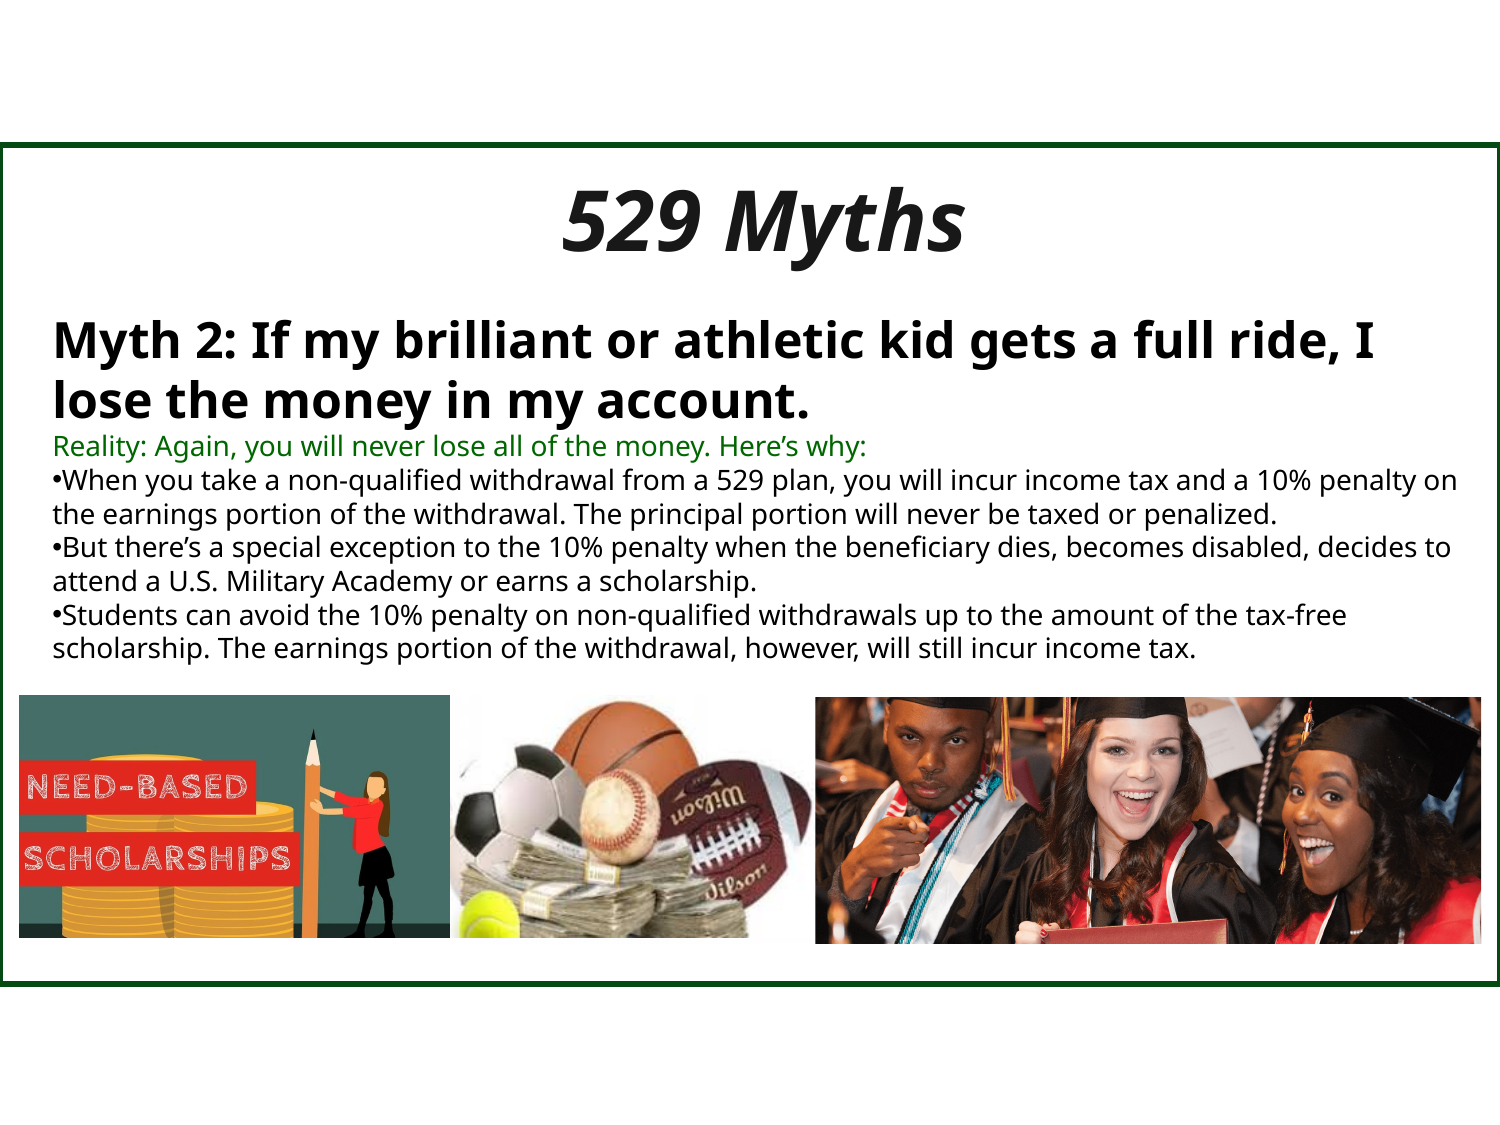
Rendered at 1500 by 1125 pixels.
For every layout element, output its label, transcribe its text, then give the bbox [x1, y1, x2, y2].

text_box Myth 2: If my brilliant or athletic kid gets a full ride, I lose the money in my account. Reality: Again, you will never lose all of the money. Here’s why: When you take a non-qualified withdrawal from a 529 plan, you will incur income tax and a 10% penalty on the earnings portion of the withdrawal. The principal portion will never be taxed or penalized. But there’s a special exception to the 10% penalty when the beneficiary dies, becomes disabled, decides to attend a U.S. Military Academy or earns a scholarship. Students can avoid the 10% penalty on non-qualified withdrawals up to the amount of the tax-free scholarship. The earnings portion of the withdrawal, however, will still incur income tax. [37, 301, 1482, 672]
text_box 529 Myths [74, 159, 1455, 276]
picture [19, 695, 1482, 944]
text_box [0, 143, 1500, 986]
